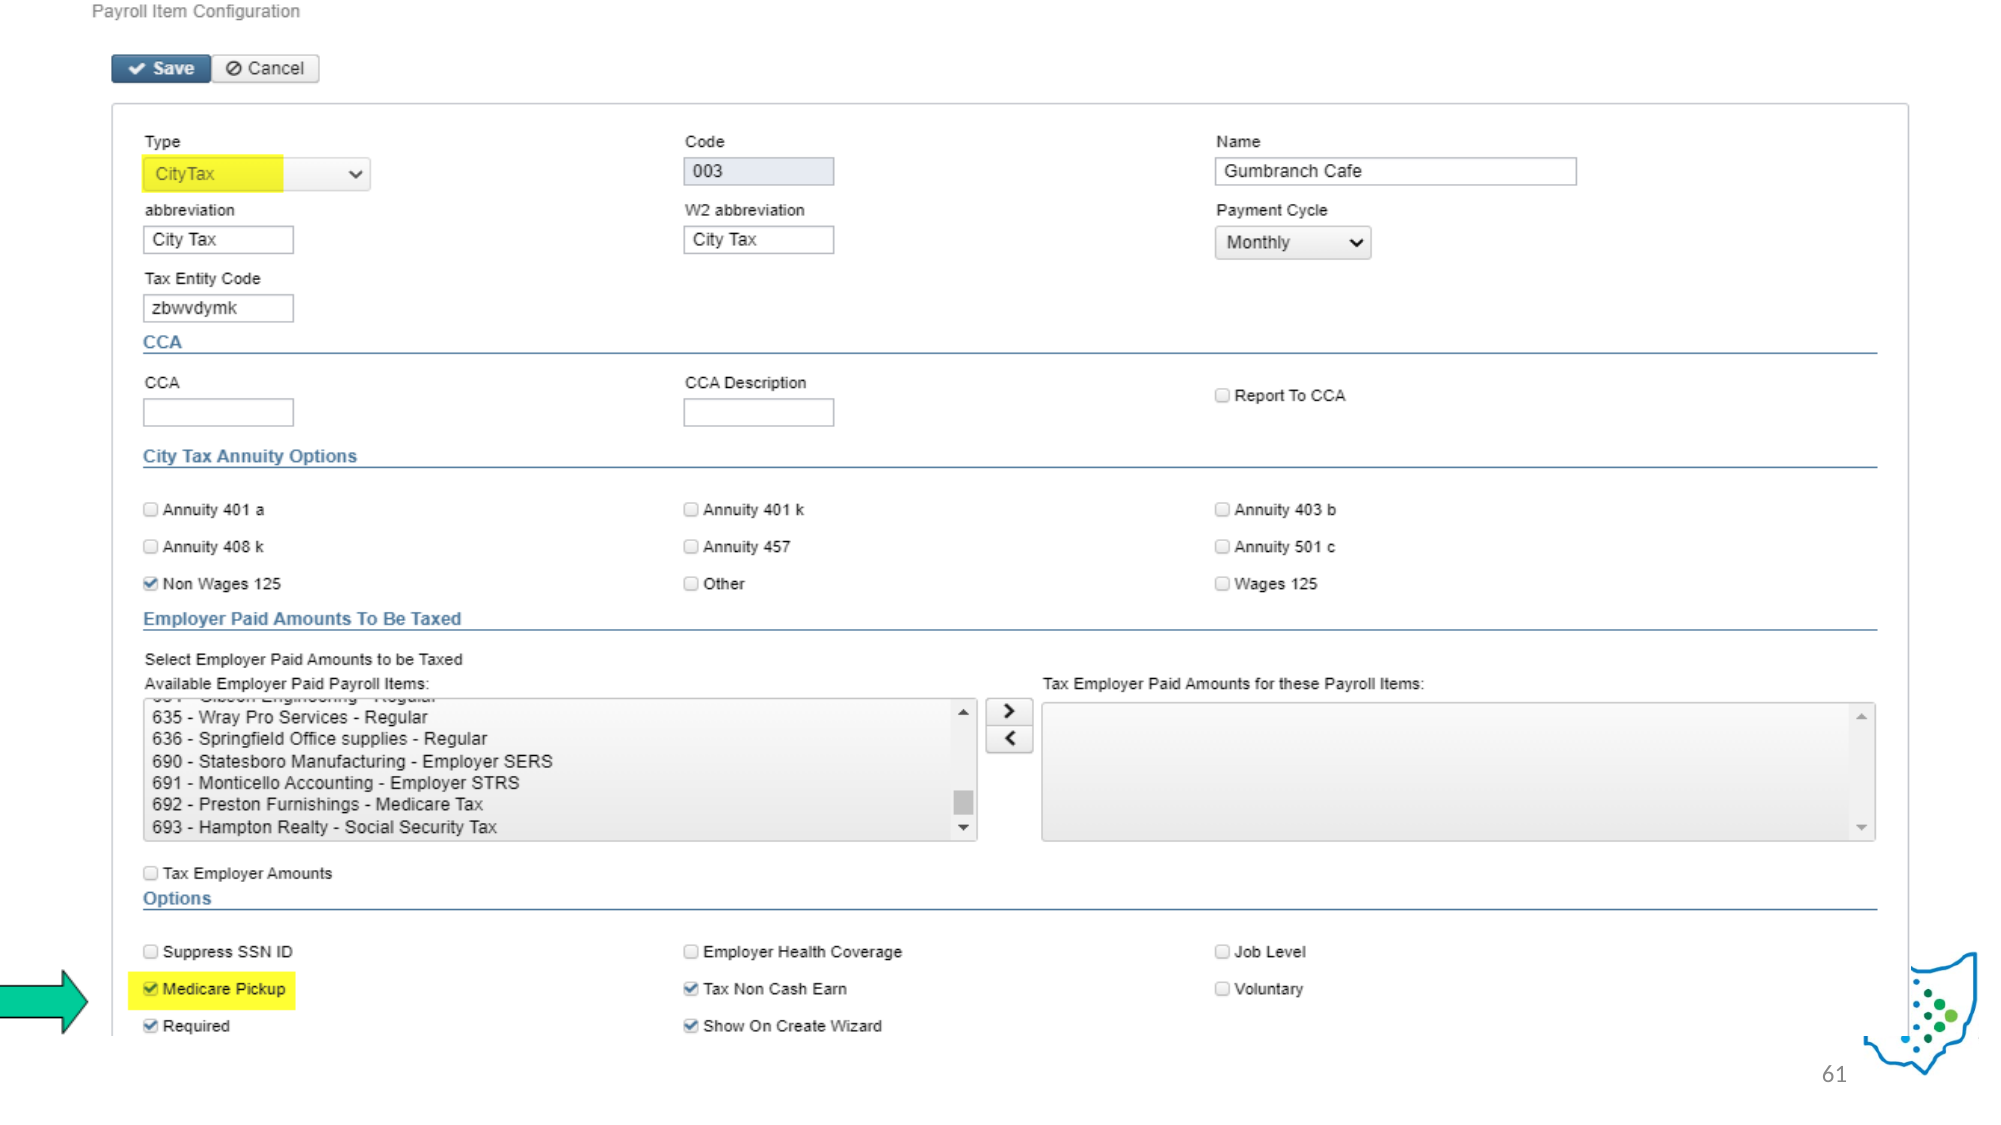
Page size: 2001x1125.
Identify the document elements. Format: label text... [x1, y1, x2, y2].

slide_number 61 [1412, 1045, 1863, 1103]
picture [0, 0, 1979, 1077]
